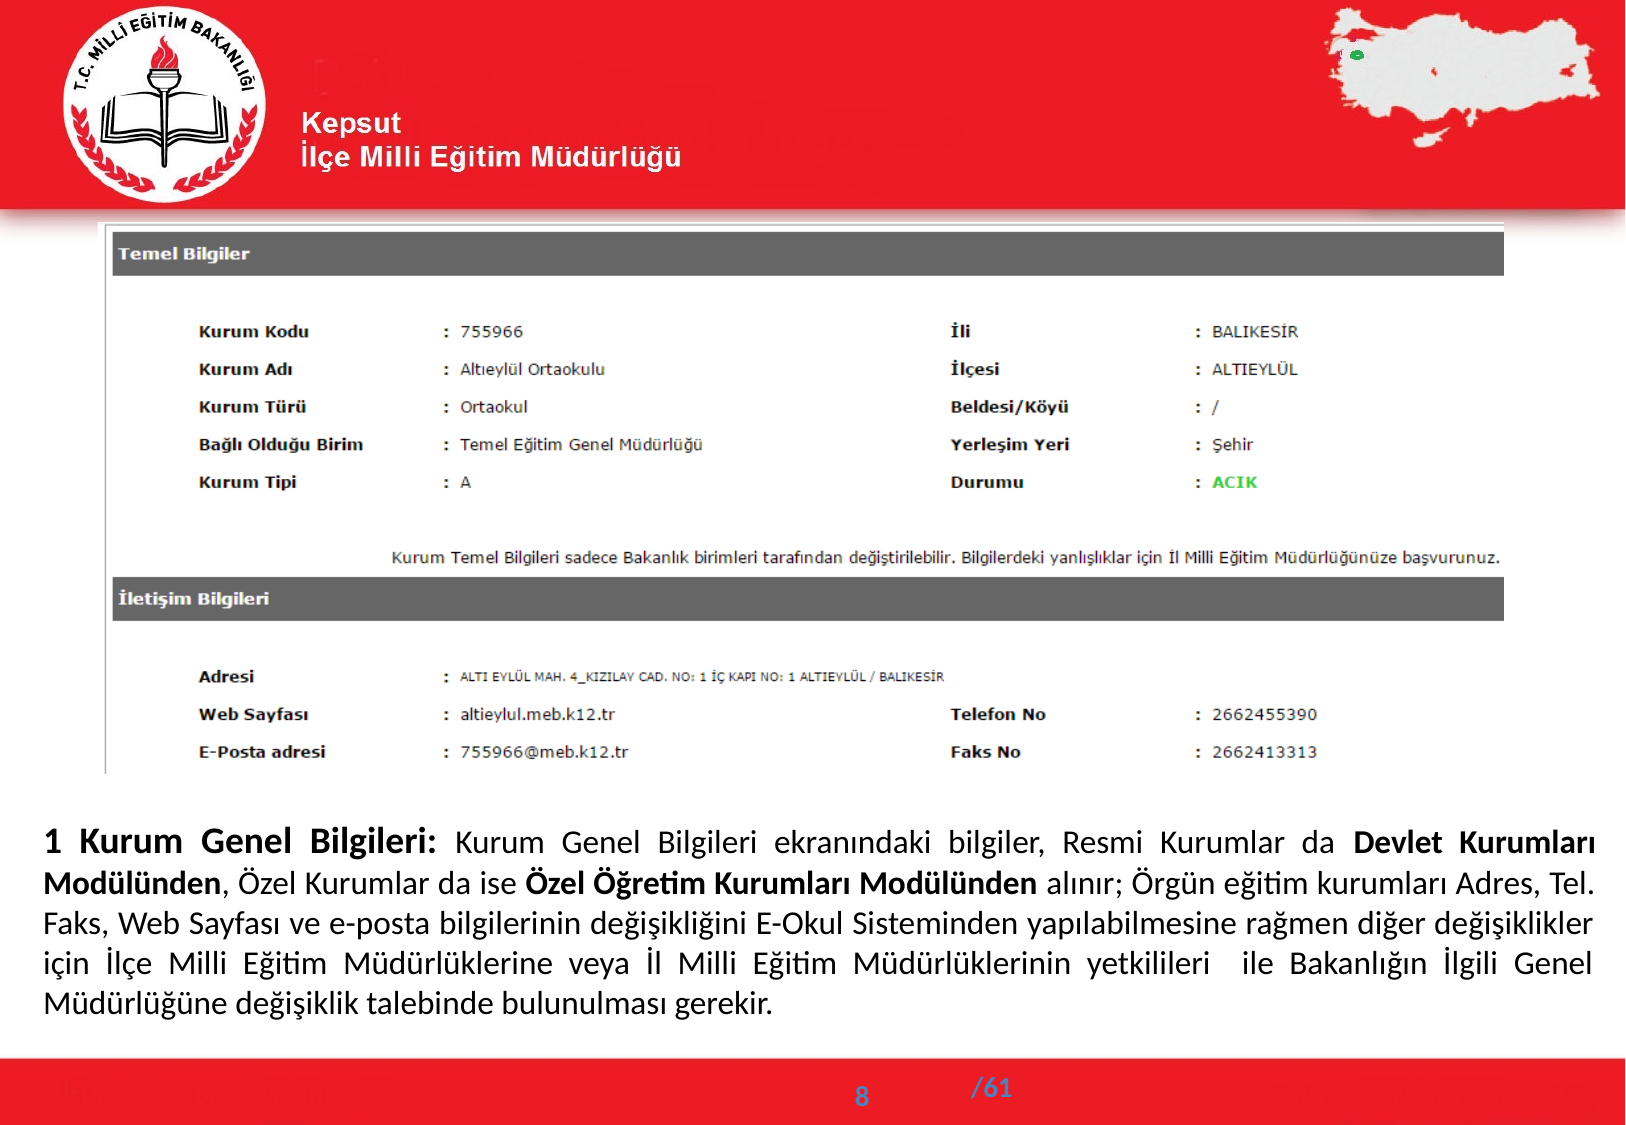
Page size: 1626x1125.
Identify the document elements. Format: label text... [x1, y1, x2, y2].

picture [0, 0, 1626, 1125]
text_box 1 Kurum Genel Bilgileri: Kurum Genel Bilgileri ekranındaki bilgiler, Resmi Kurumlar da Devlet Kurumları Modülünden, Özel Kurumlar da ise Özel Öğretim Kurumları Modülünden alınır; Örgün eğitim kurumları Adres, Tel. Faks, Web Sayfası ve e-posta bilgilerinin değişikliğini E-Okul Sisteminden yapılabilmesine rağmen diğer değişiklikler için İlçe Milli Eğitim Müdürlüklerine veya İl Milli Eğitim Müdürlüklerinin yetkilileri ile Bakanlığın İlgili Genel Müdürlüğüne değişiklik talebinde bulunulması gerekir. [28, 809, 1612, 1029]
